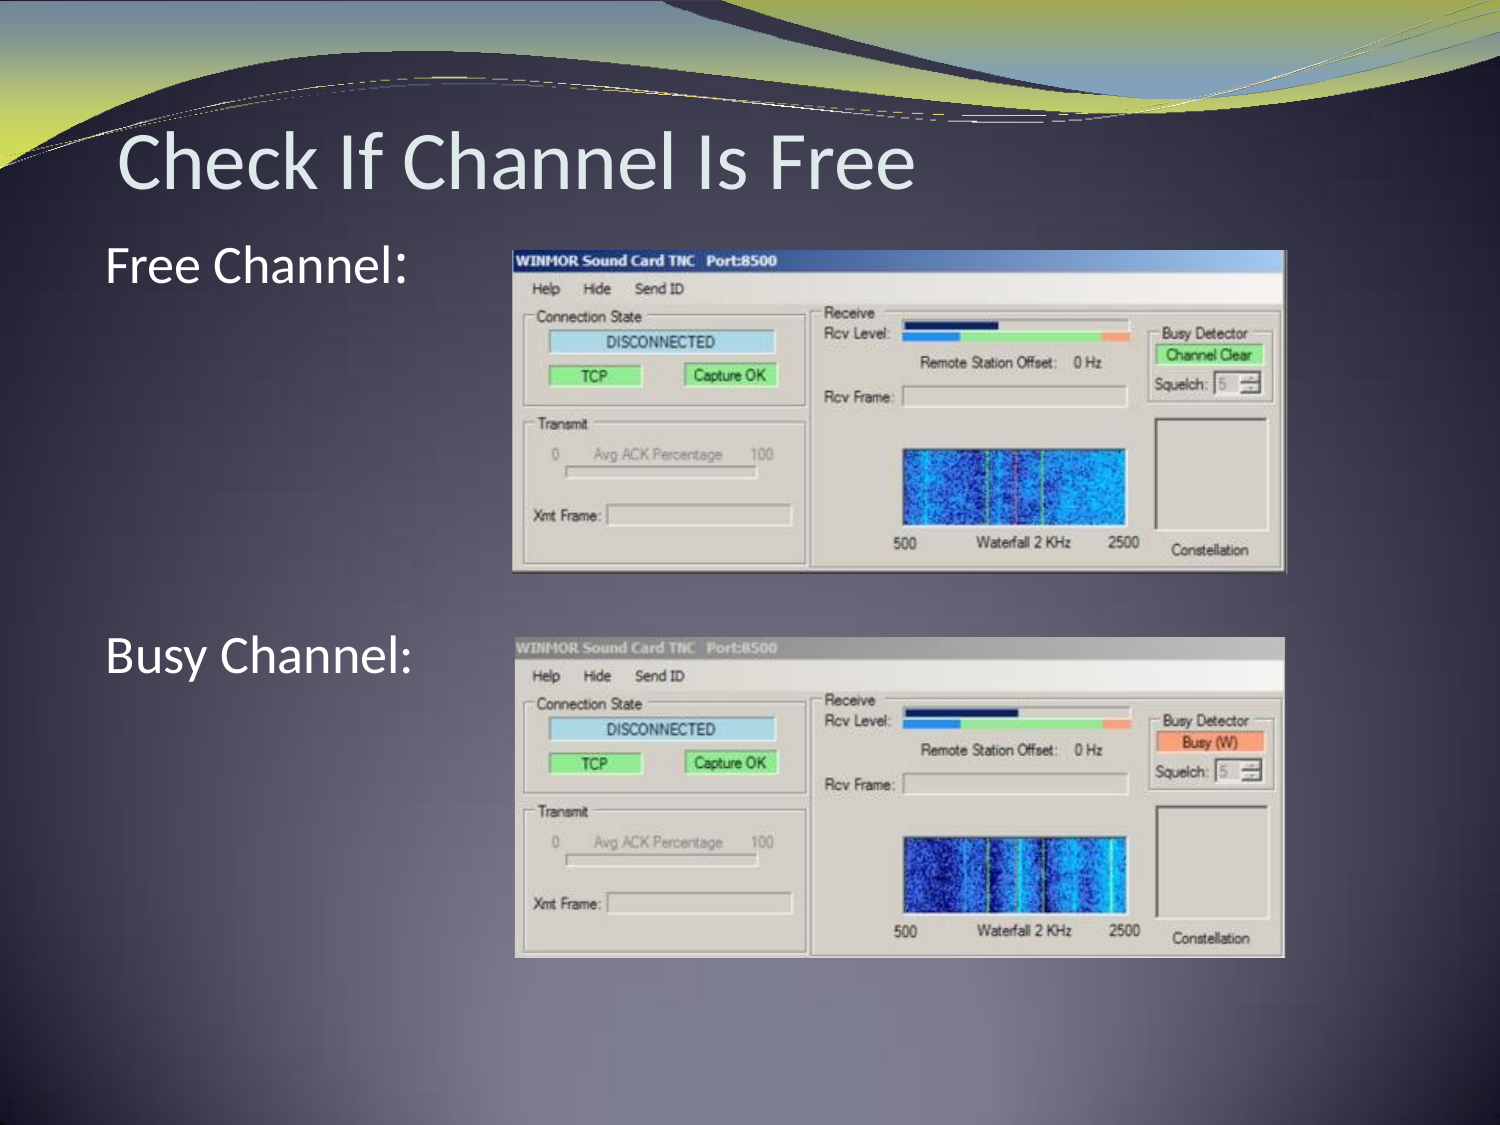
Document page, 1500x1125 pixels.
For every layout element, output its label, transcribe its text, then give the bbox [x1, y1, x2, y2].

text_box Busy Channel: [87, 619, 472, 685]
title Check If Channel Is Free [72, 106, 1428, 295]
text_box Free Channel: [87, 229, 461, 295]
text_box [514, 637, 1286, 958]
text_box [512, 250, 1288, 575]
picture [0, 0, 1500, 1125]
